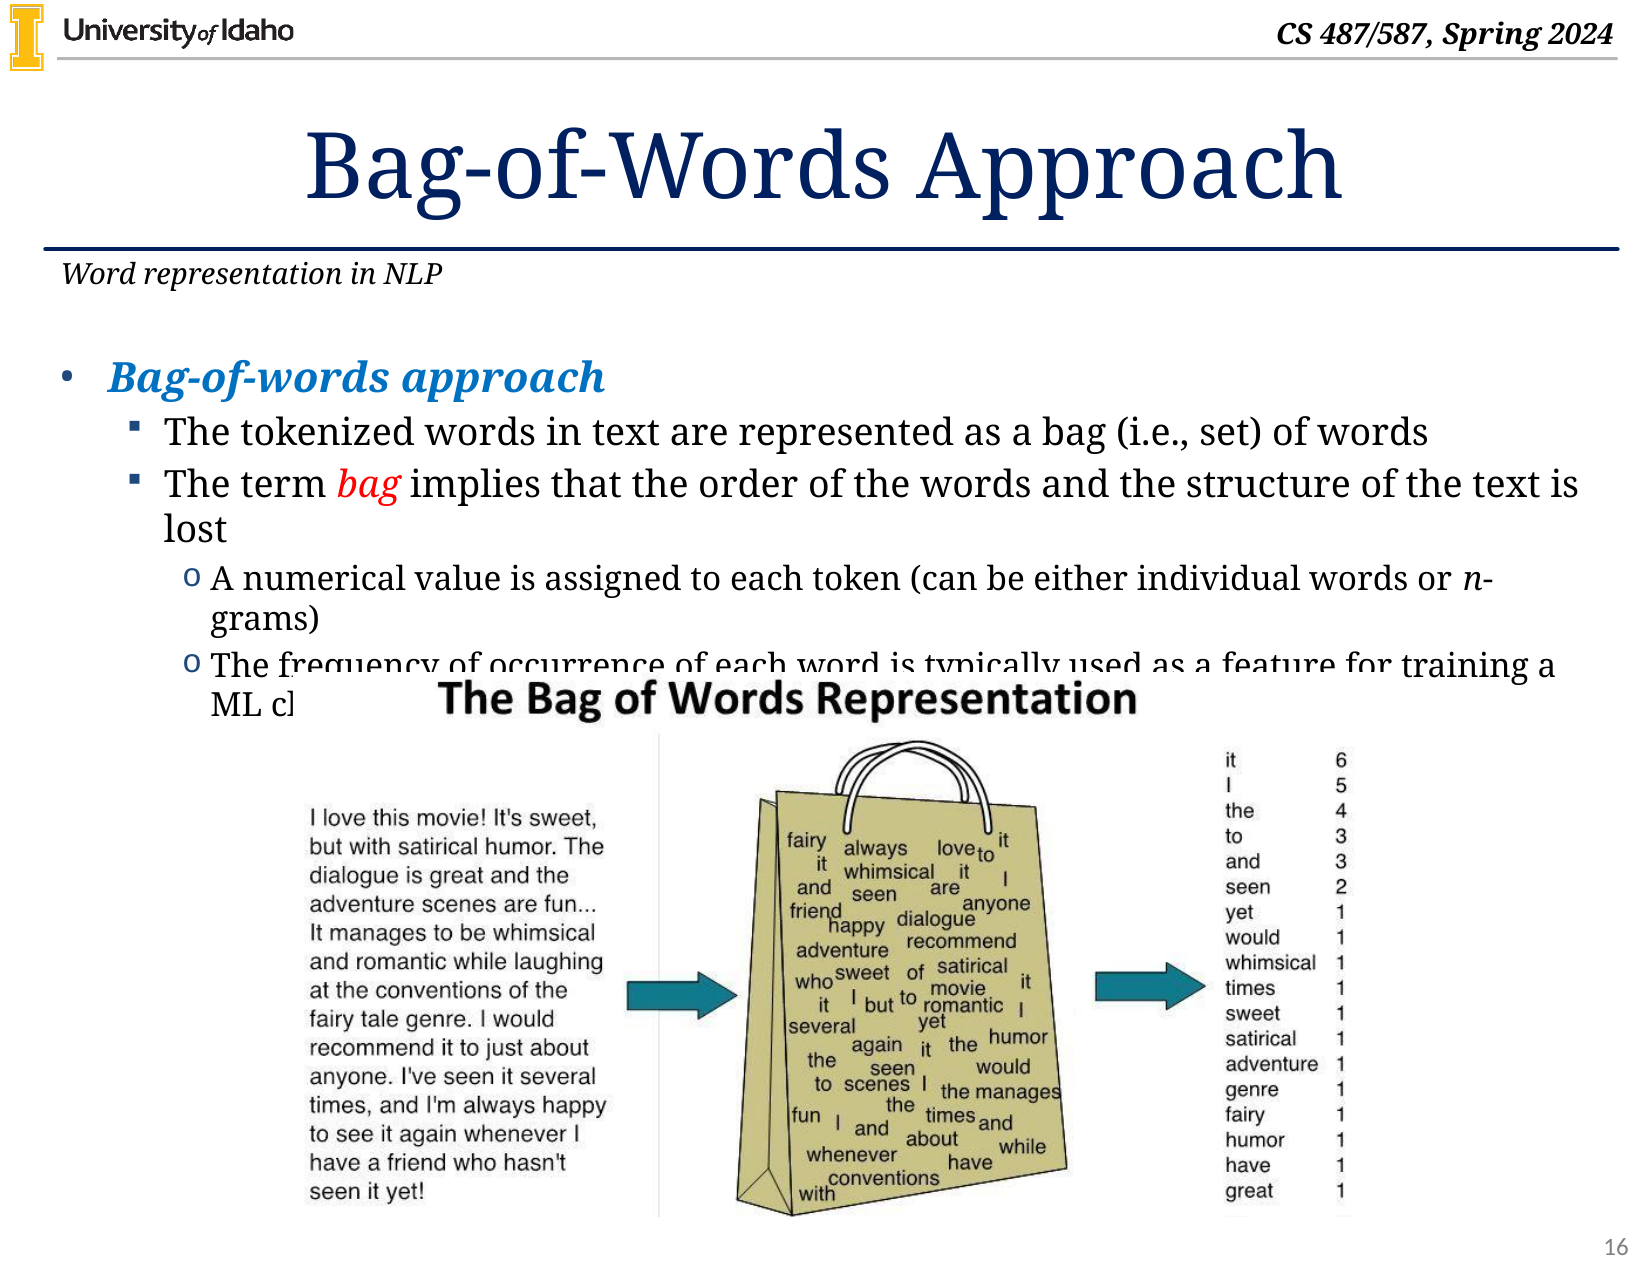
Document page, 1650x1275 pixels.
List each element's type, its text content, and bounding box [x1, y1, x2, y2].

list Word representation in NLP [45, 247, 1062, 306]
picture [57, 2, 294, 52]
picture [292, 672, 1393, 1217]
title Bag-of-Words Approach [0, 75, 1650, 248]
picture [9, 4, 48, 71]
list Bag-of-words approach The tokenized words in text are represented as a bag (i.e., set) of words The term bag implies that the order of the words and the structure of the text is lost A numerical value is assigned to each token (can be either individual words or n-grams) The frequency of occurrence of each word is typically used as a feature for training a ML classifier [45, 342, 1618, 1224]
